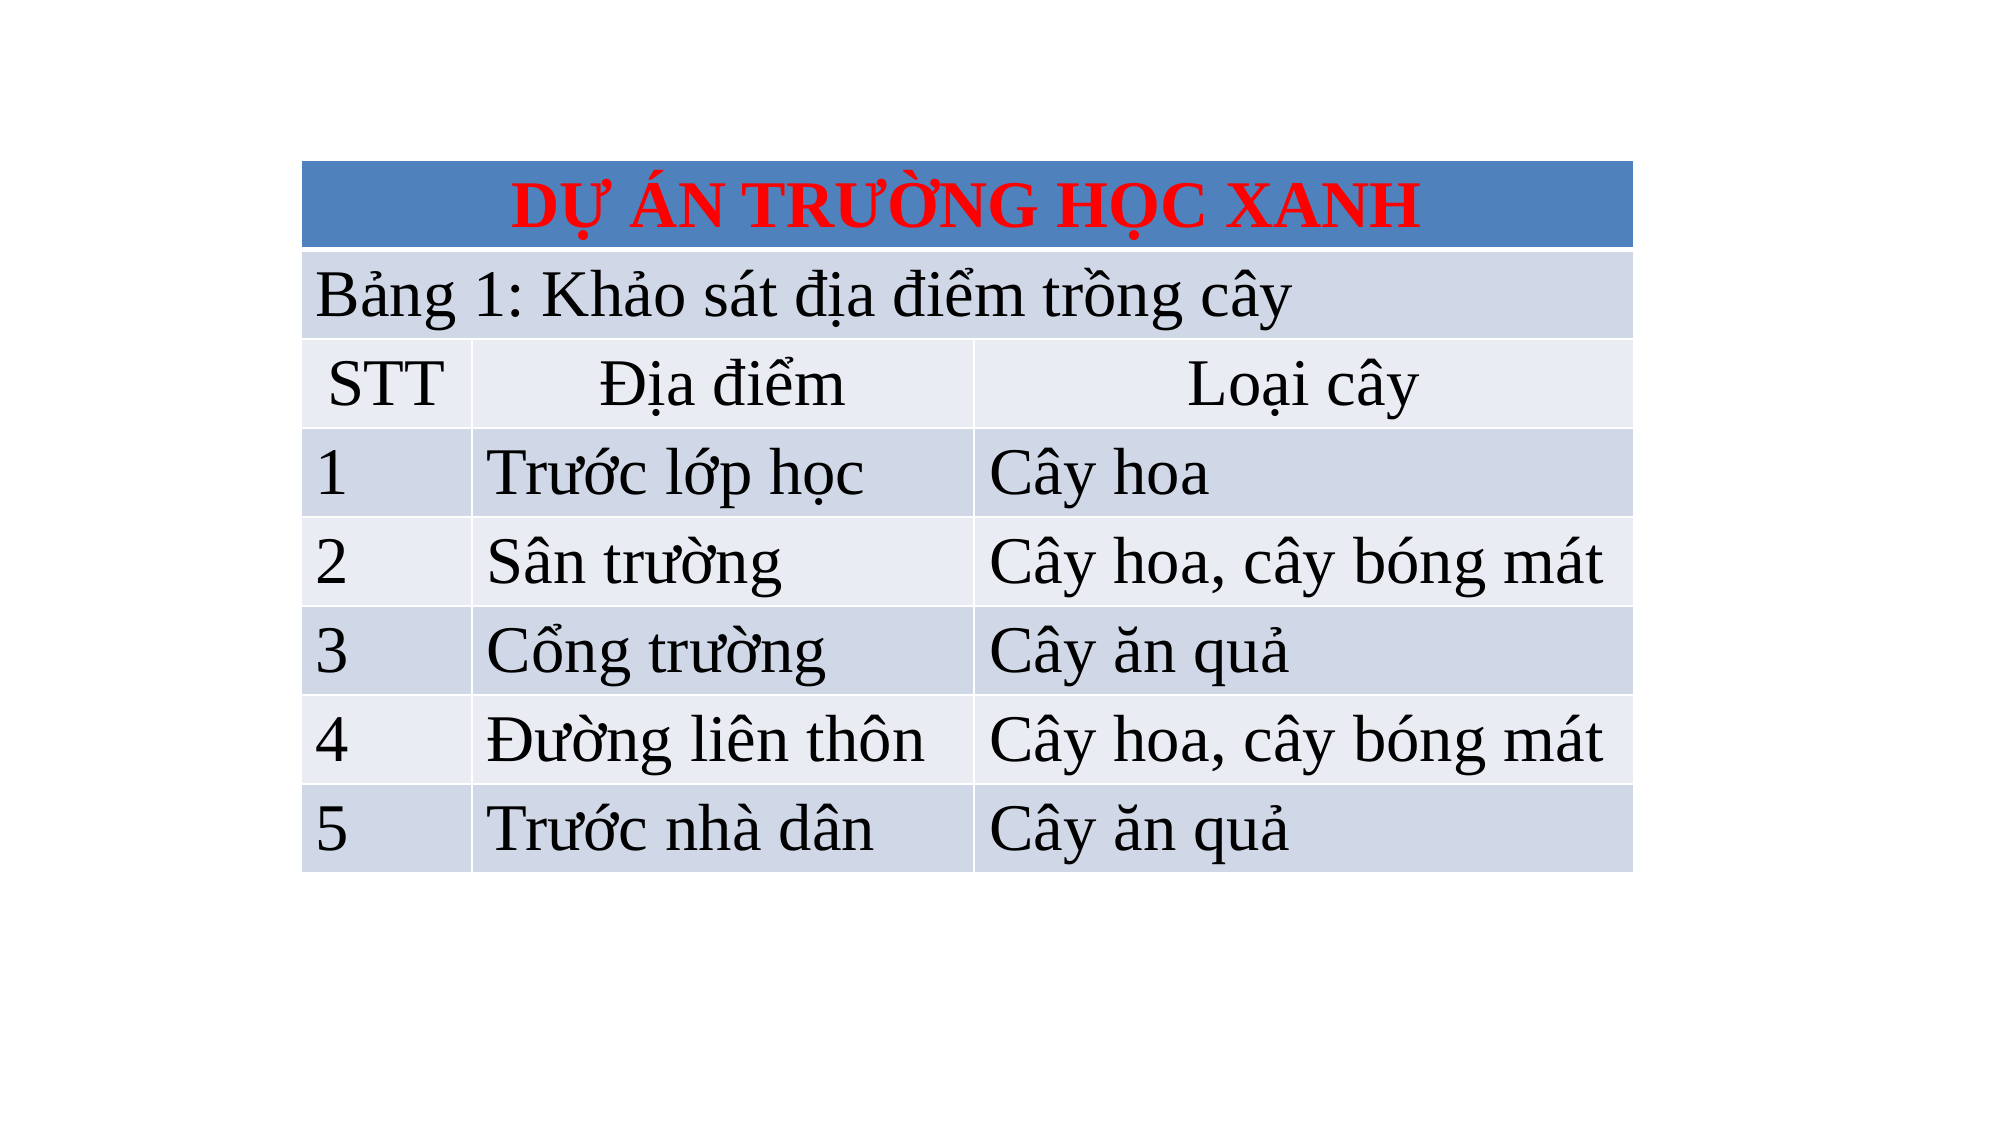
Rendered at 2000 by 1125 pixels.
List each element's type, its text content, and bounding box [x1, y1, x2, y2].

table_cell Địa điểm [473, 340, 973, 427]
table_cell Đường liên thôn [473, 696, 973, 783]
table_cell Sân trường [473, 518, 973, 605]
table_cell Cây hoa, cây bóng mát [975, 518, 1633, 605]
table_cell Cây hoa, cây bóng mát [975, 696, 1633, 783]
table_cell Trước nhà dân [473, 785, 973, 872]
table_cell STT [302, 340, 471, 427]
table_cell 5 [302, 785, 471, 872]
table_cell Cây ăn quả [975, 785, 1633, 872]
table_cell Loại cây [975, 340, 1633, 427]
table_cell 4 [302, 696, 471, 783]
table_cell Cây hoa [975, 429, 1633, 516]
table_cell Trước lớp học [473, 429, 973, 516]
table_cell Cây ăn quả [975, 607, 1633, 694]
table_cell Bảng 1: Khảo sát địa điểm trồng cây [302, 252, 1633, 338]
table_header DỰ ÁN TRƯỜNG HỌC XANH [302, 161, 1633, 247]
table_cell Cổng trường [473, 607, 973, 694]
table_cell 2 [302, 518, 471, 605]
table_cell 1 [302, 429, 471, 516]
table_cell 3 [302, 607, 471, 694]
